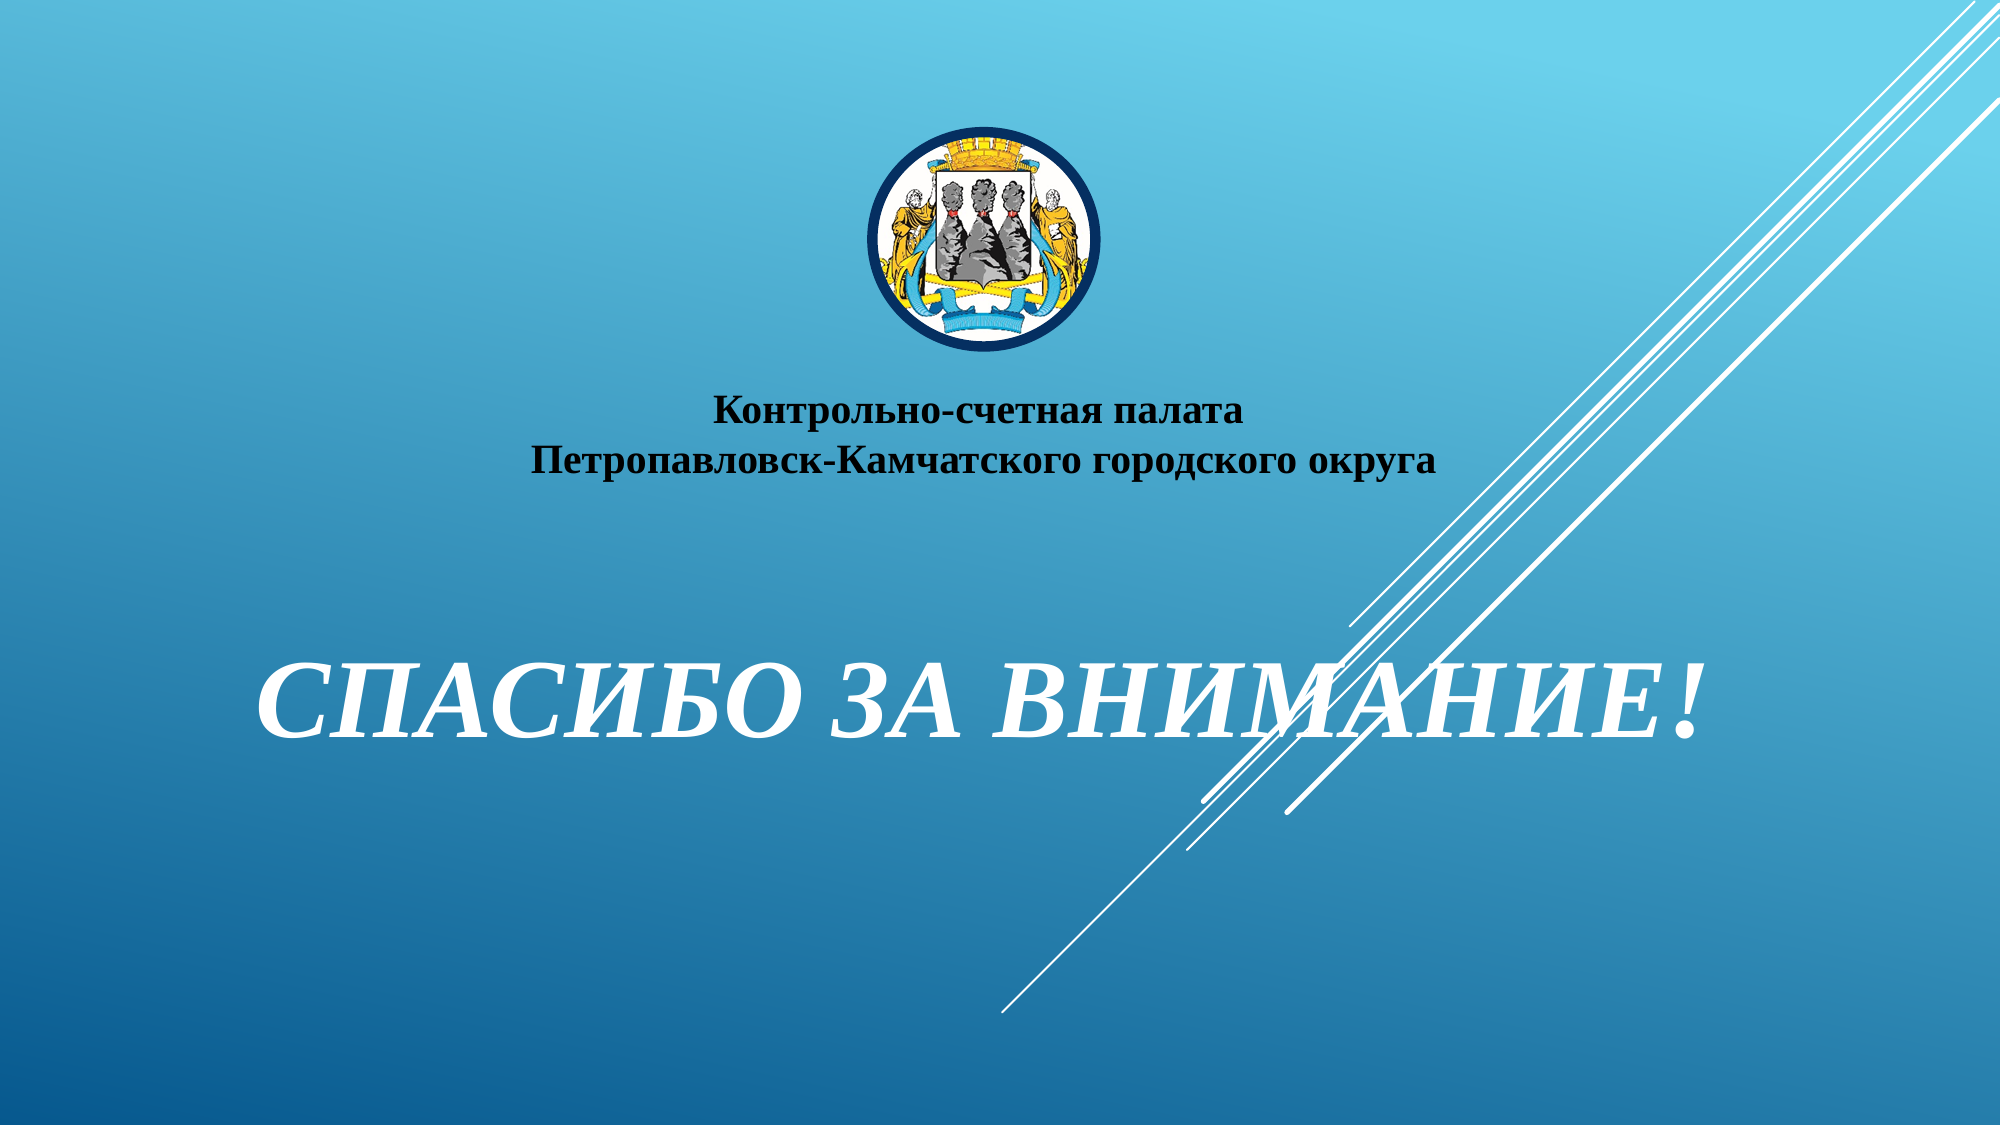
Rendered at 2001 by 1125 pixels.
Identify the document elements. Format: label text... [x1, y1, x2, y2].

text_box Контрольно-счетная палата Петропавловск-Камчатского городского округа [63, 374, 1905, 490]
picture [872, 131, 1096, 347]
title СПАСИБО ЗА ВНИМАНИЕ! [22, 518, 1946, 768]
